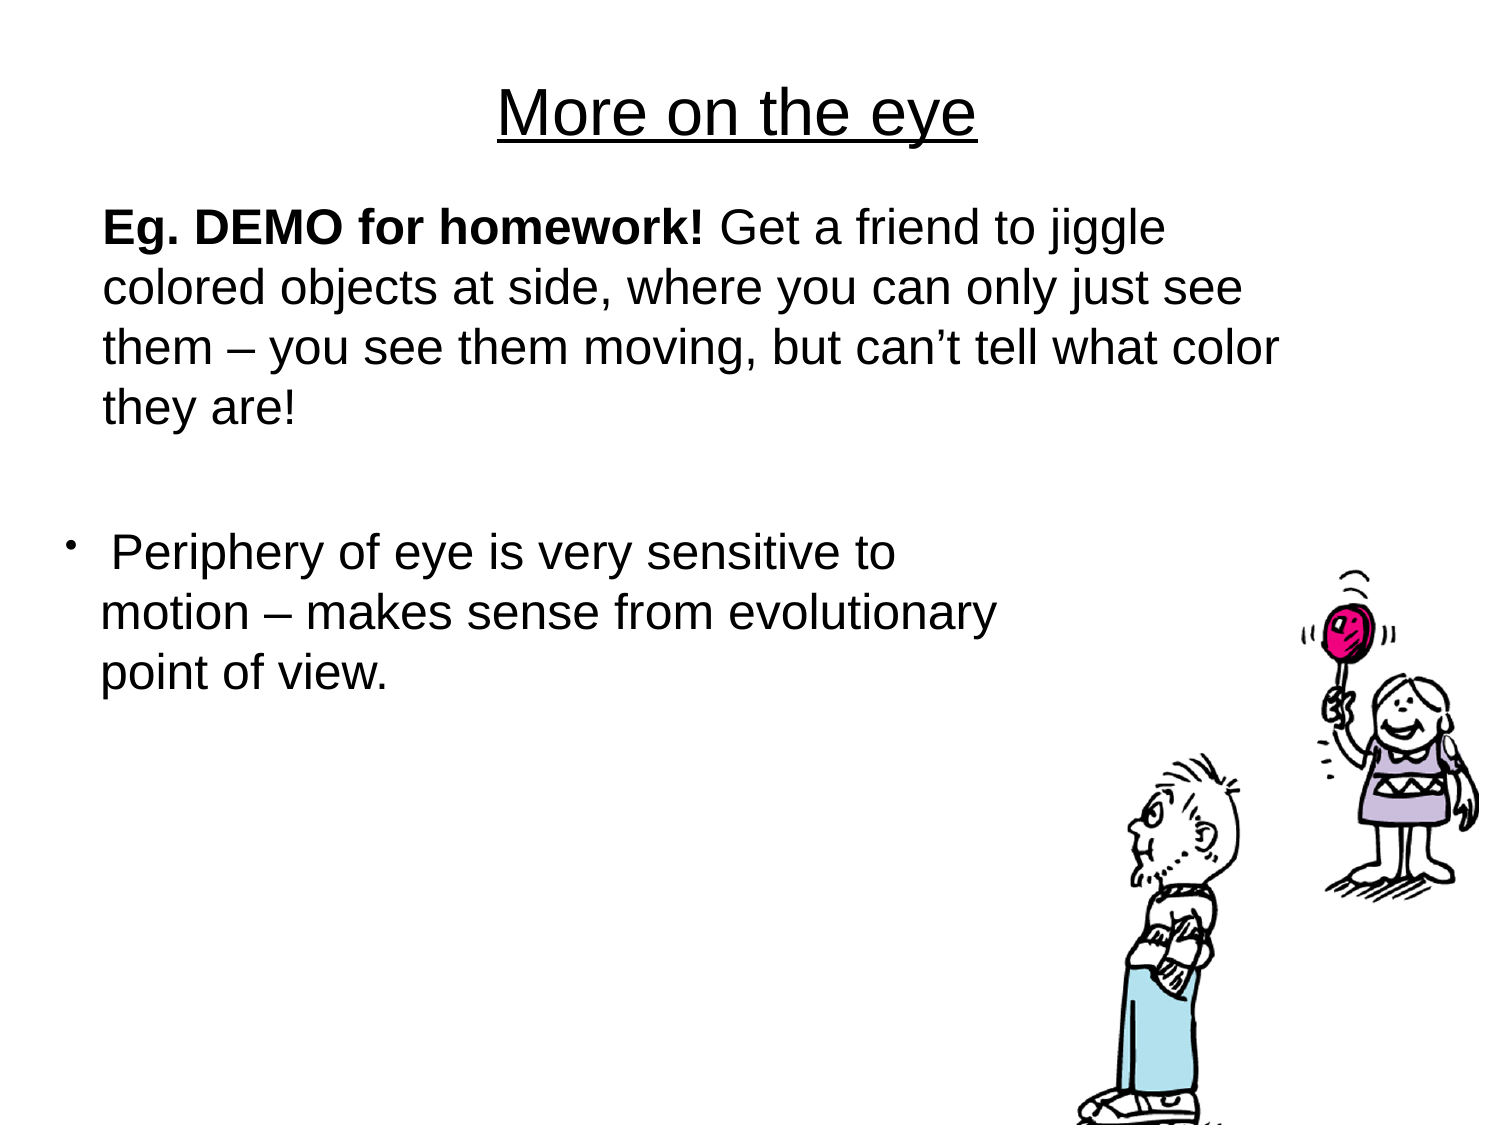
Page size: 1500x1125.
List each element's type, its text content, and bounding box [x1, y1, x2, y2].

text_box Periphery of eye is very sensitive to motion – makes sense from evolutionary point of view. [49, 512, 1038, 793]
text_box Eg. DEMO for homework! Get a friend to jiggle colored objects at side, where you can only just see them – you see them moving, but can’t tell what color they are! [87, 187, 1350, 443]
title More on the eye [74, 49, 1401, 168]
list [1076, 562, 1500, 1125]
